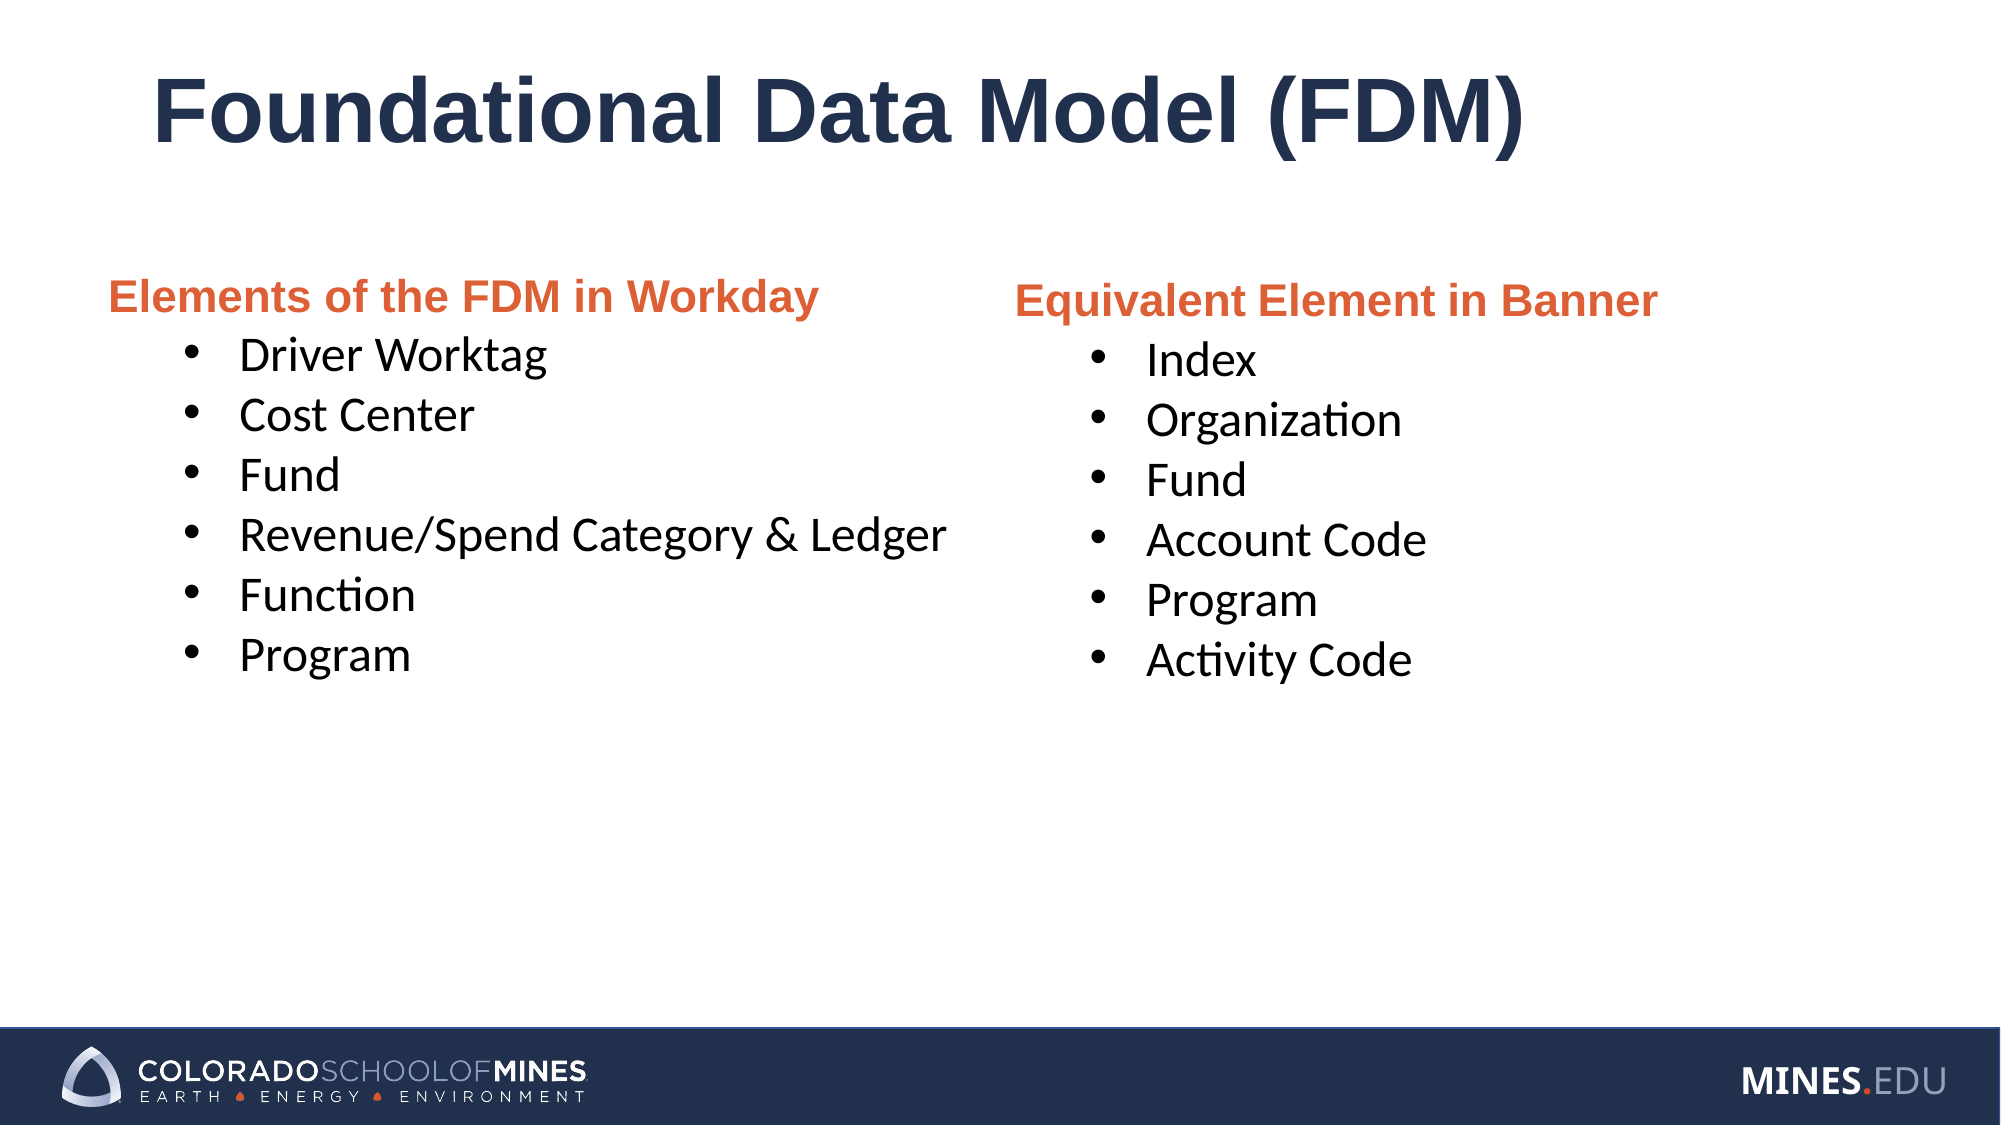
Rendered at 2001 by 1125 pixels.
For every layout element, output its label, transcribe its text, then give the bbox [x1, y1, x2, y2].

picture [62, 1046, 588, 1107]
title Foundational Data Model (FDM) [137, 53, 1863, 174]
text_box Equivalent Element in Banner Index Organization Fund Account Code Program Activity Code [999, 259, 1901, 694]
text_box Elements of the FDM in Workday Driver Worktag Cost Center Fund Revenue/Spend Category & Ledger Function Program [93, 259, 994, 750]
